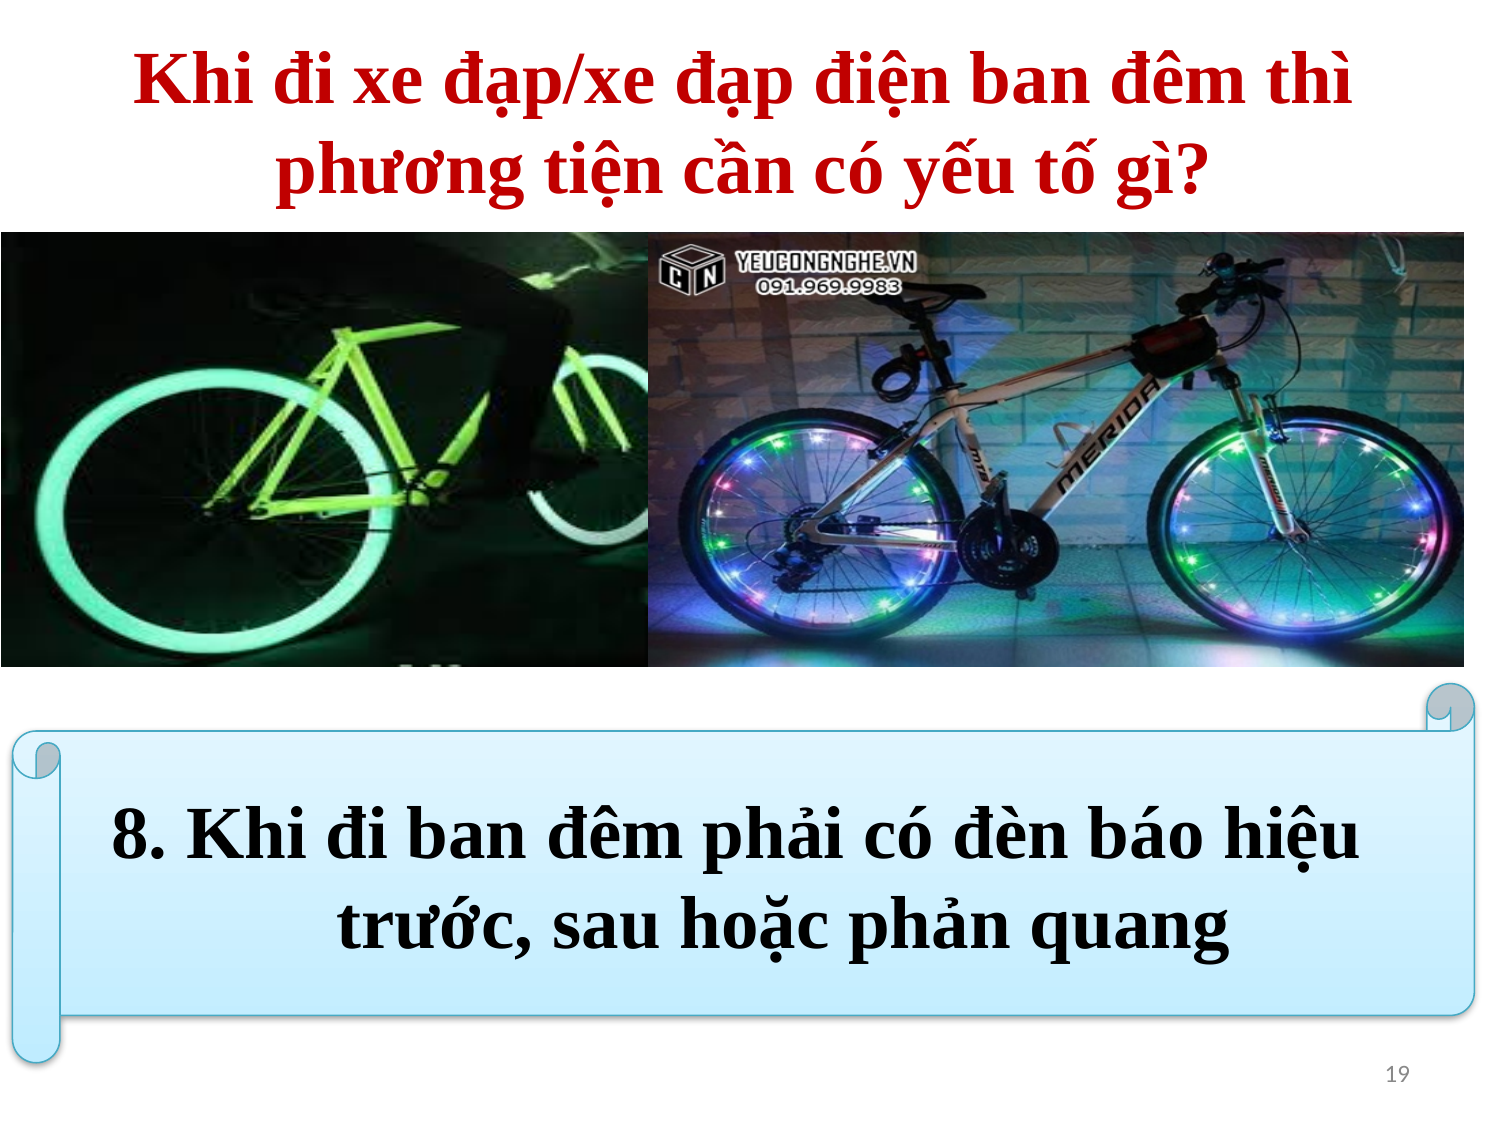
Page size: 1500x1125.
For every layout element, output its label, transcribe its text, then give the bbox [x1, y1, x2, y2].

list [648, 232, 1464, 667]
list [1, 232, 647, 667]
text_box 8. Khi đi ban đêm phải có đèn báo hiệu trước, sau hoặc phản quang [11, 682, 1476, 1064]
slide_number 19 [1074, 1042, 1425, 1103]
title Khi đi xe đạp/xe đạp điện ban đêm thì phương tiện cần có yếu tố gì? [1, 4, 1486, 233]
